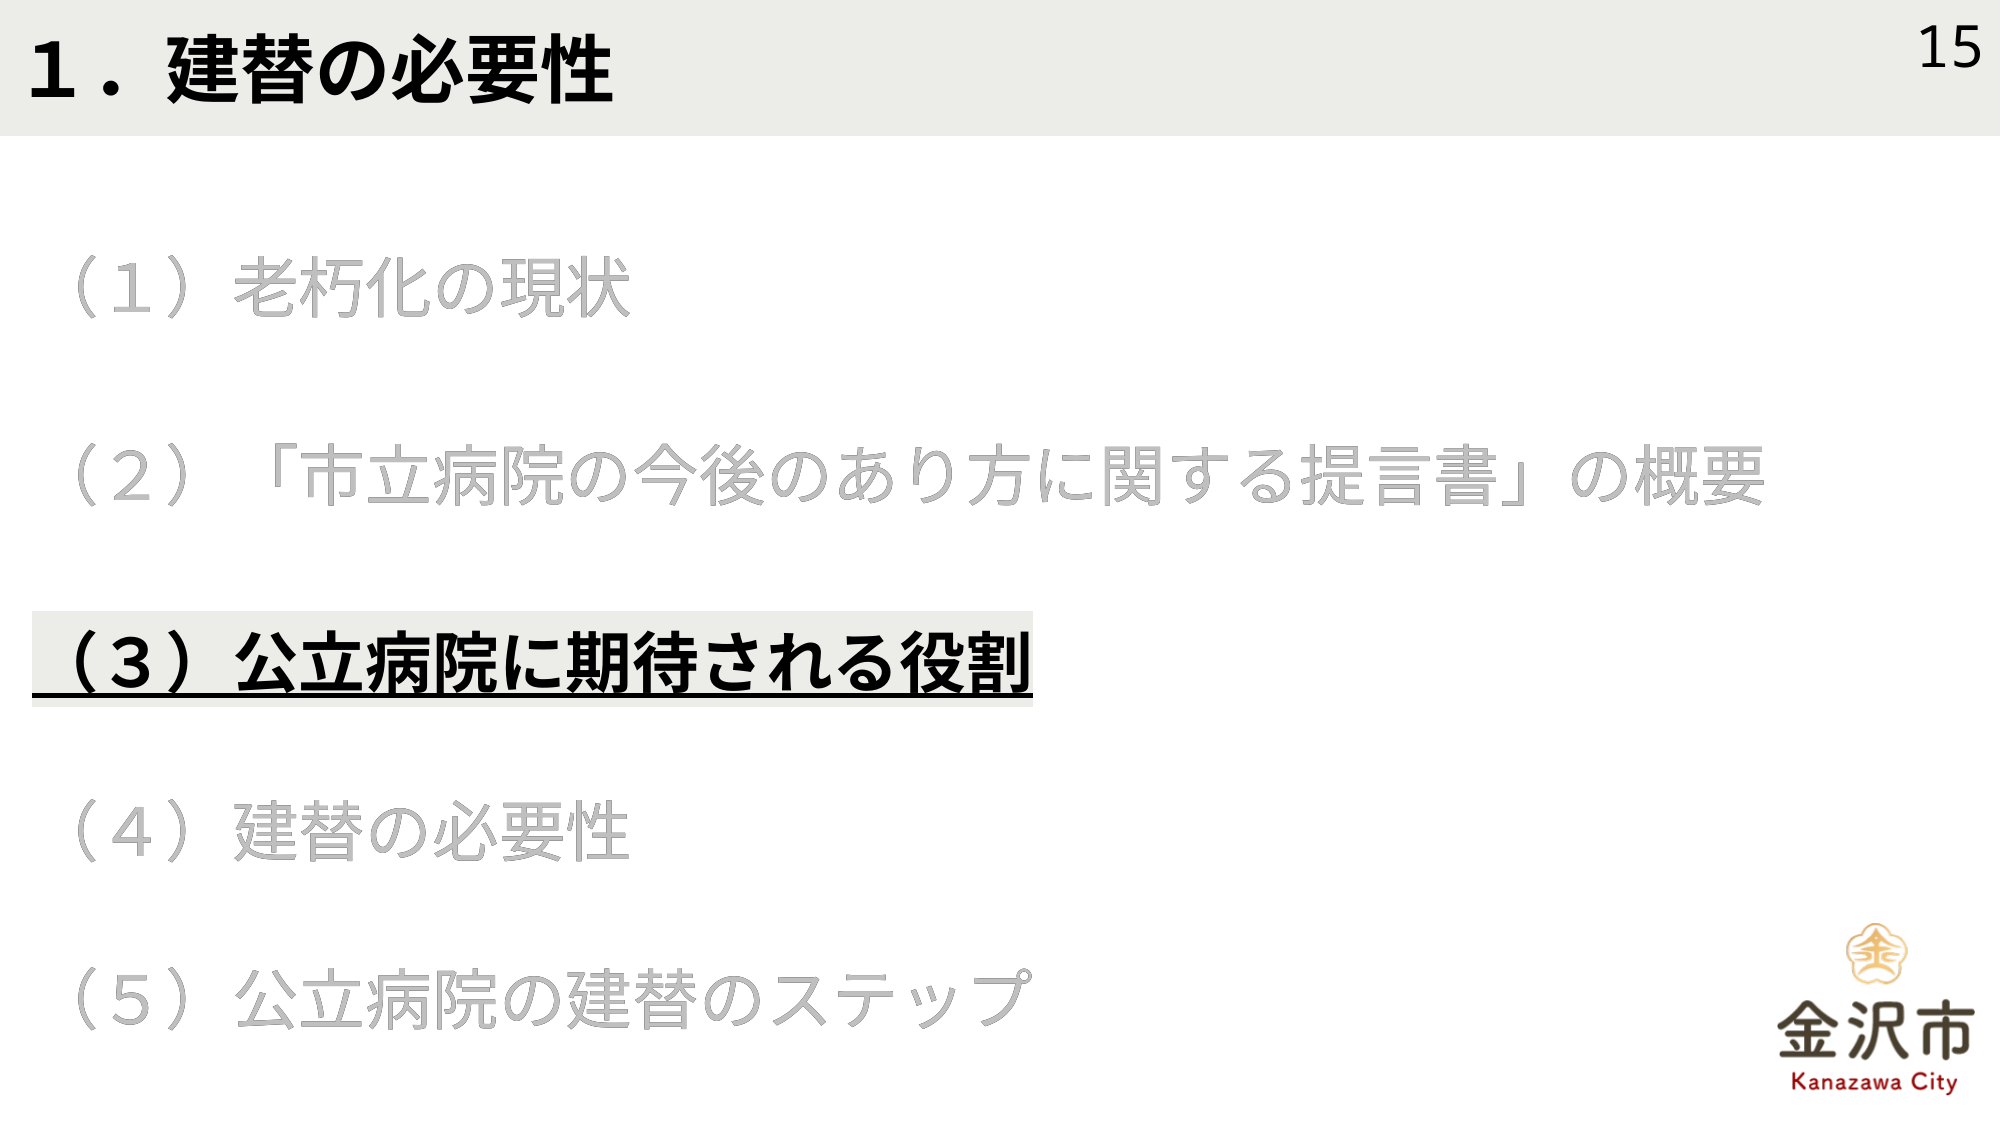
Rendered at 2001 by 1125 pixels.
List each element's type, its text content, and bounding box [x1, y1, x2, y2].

title １．建替の必要性 [0, 0, 2000, 136]
picture [1777, 923, 1975, 1096]
text_box （１）老朽化の現状 （２）「市立病院の今後のあり方に関する提言書」の概要 （３）公立病院に期待される役割 （４）建替の必要性 （５）公立病院の建替のステップ [17, 238, 1943, 1046]
slide_number 15 [1511, 19, 2000, 79]
